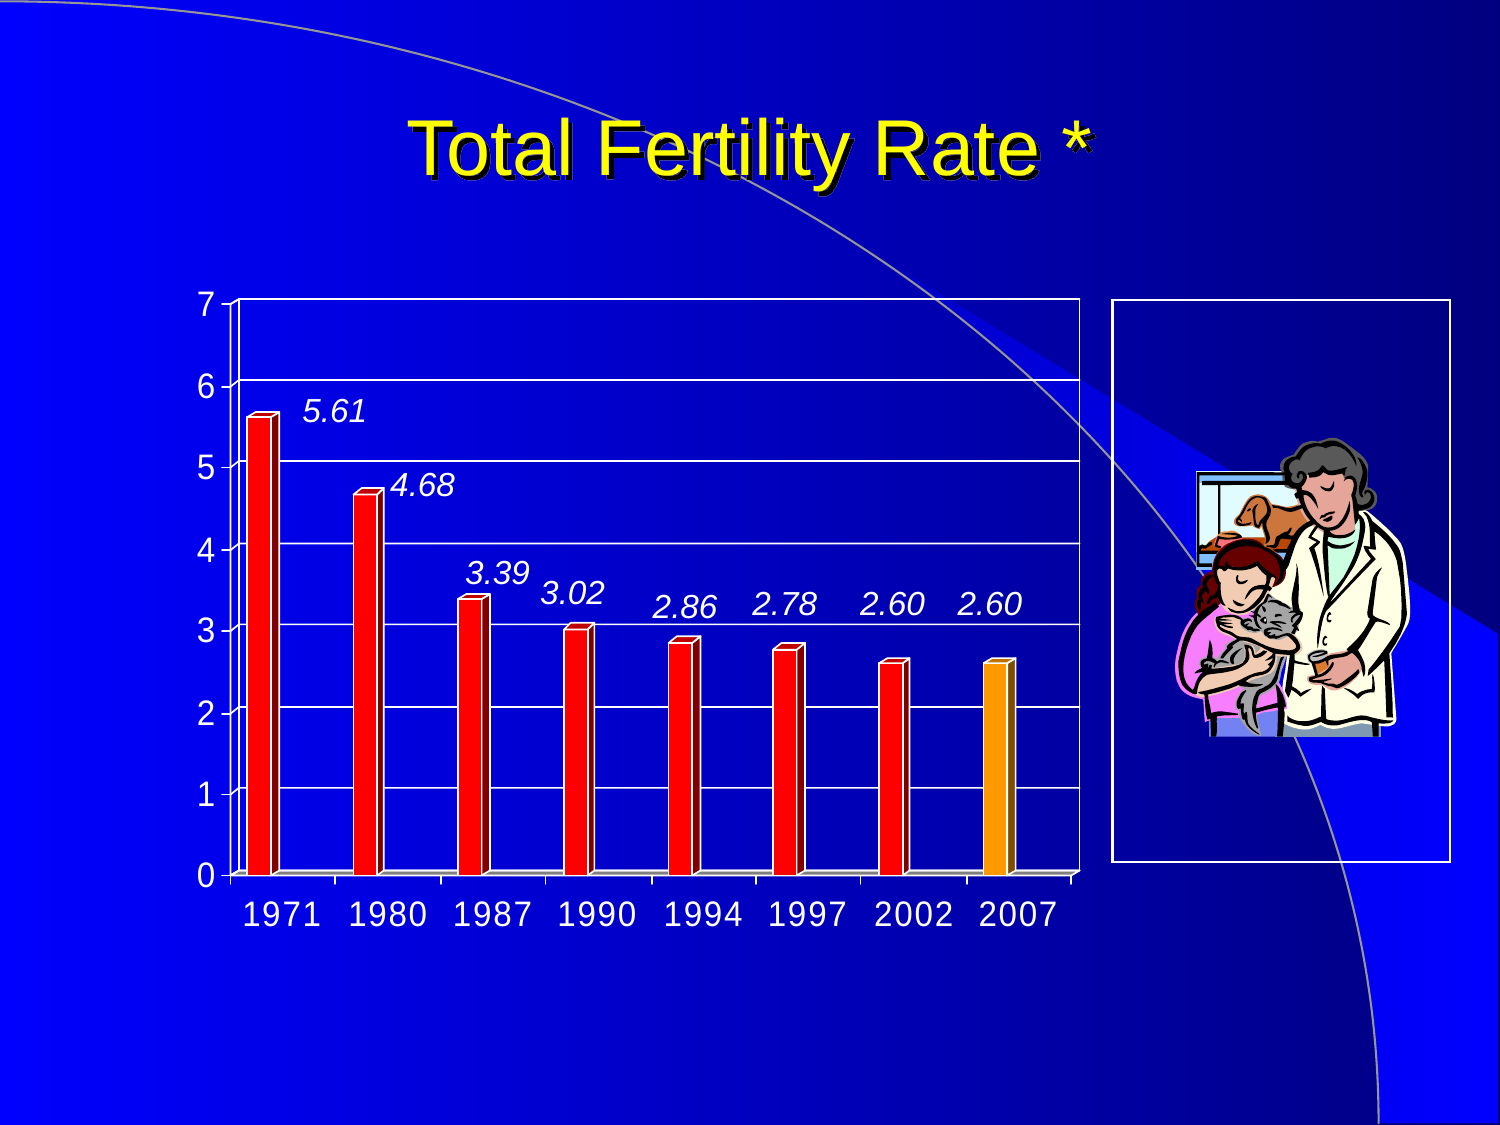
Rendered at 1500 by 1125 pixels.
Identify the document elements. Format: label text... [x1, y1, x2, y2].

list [1174, 437, 1414, 737]
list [112, 246, 1488, 976]
title Total Fertility Rate * [111, 49, 1388, 238]
